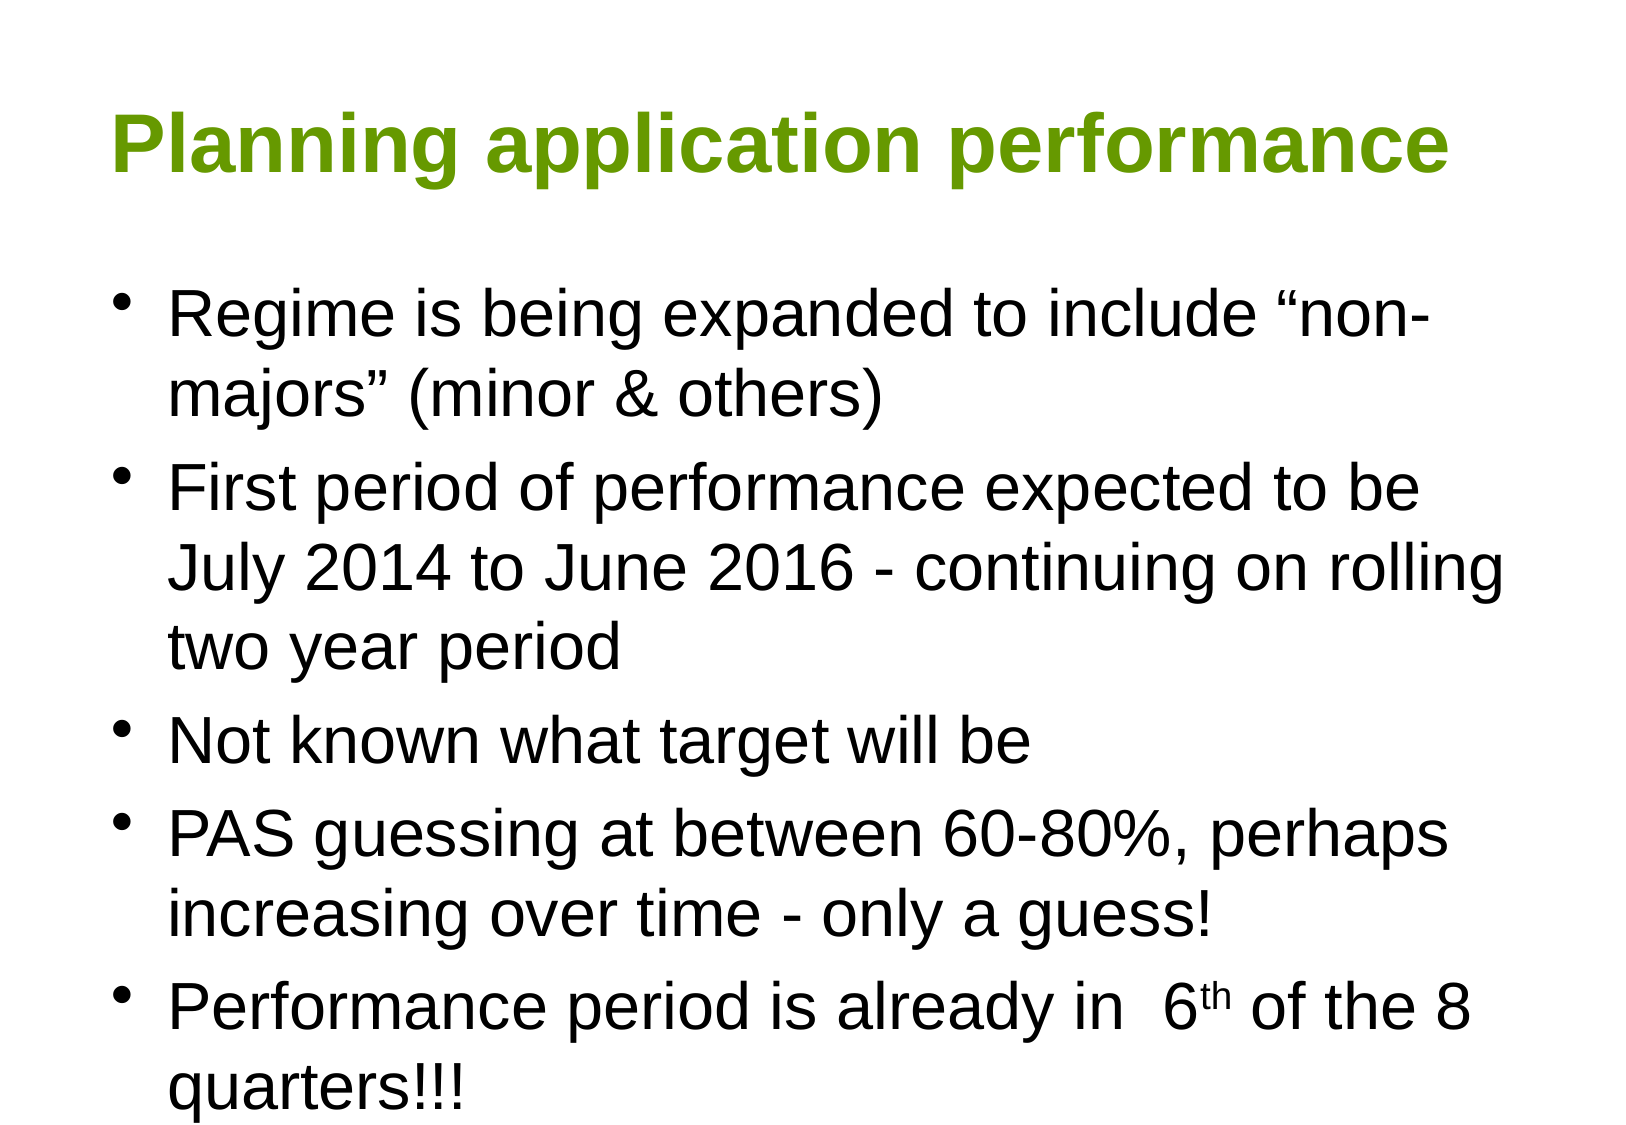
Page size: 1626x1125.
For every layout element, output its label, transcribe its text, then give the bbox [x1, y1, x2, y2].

title Planning application performance [95, 45, 1545, 233]
list Regime is being expanded to include “non-majors” (minor & others) First period of performance expected to be July 2014 to June 2016 - continuing on rolling two year period Not known what target will be PAS guessing at between 60-80%, perhaps increasing over time - only a guess! Performance period is already in 6th of the 8 quarters!!! [95, 262, 1569, 1071]
